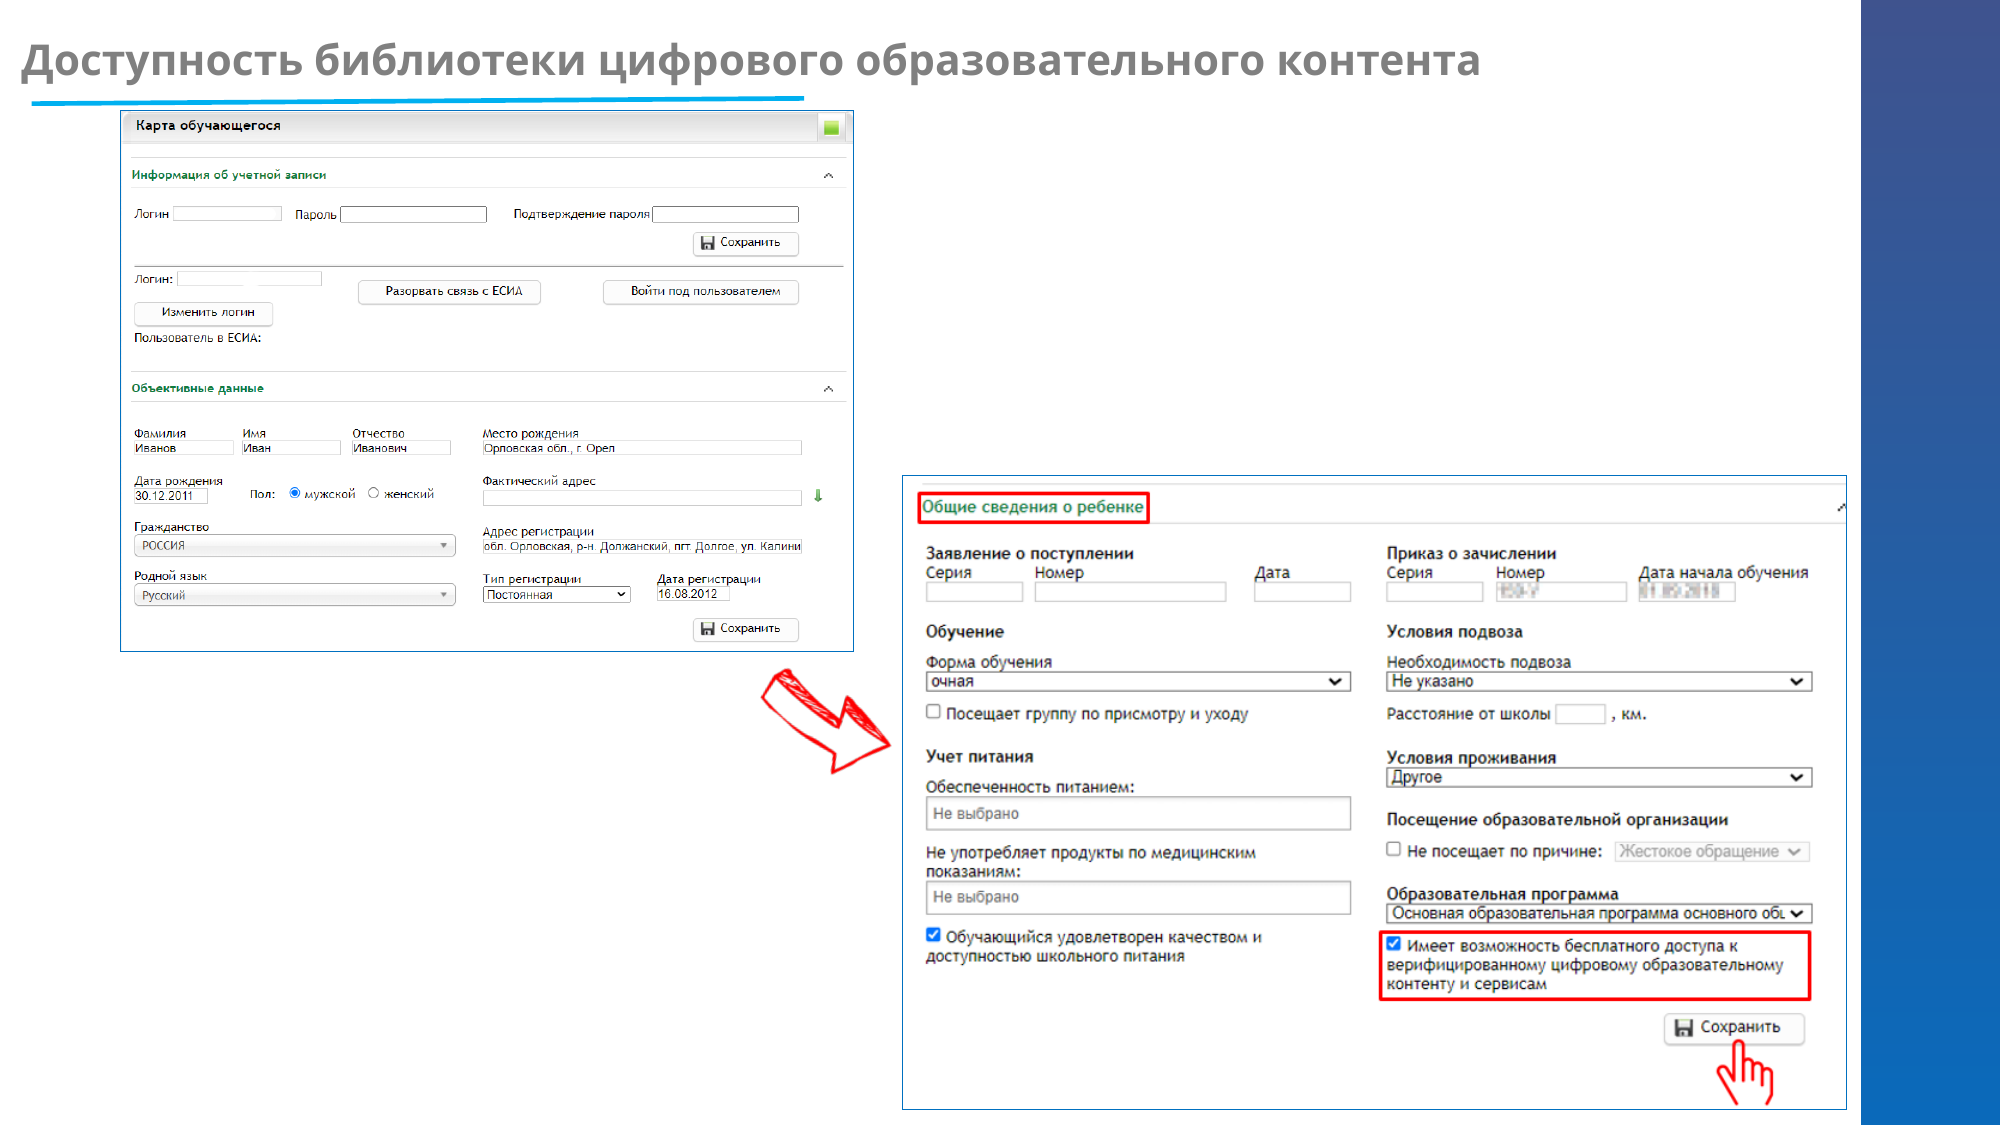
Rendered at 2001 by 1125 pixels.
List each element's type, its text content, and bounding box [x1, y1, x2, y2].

text_box Доступность библиотеки цифрового образовательного контента [6, 25, 1497, 91]
picture [120, 110, 1847, 1110]
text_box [31, 98, 805, 104]
picture [1861, 0, 2000, 1125]
